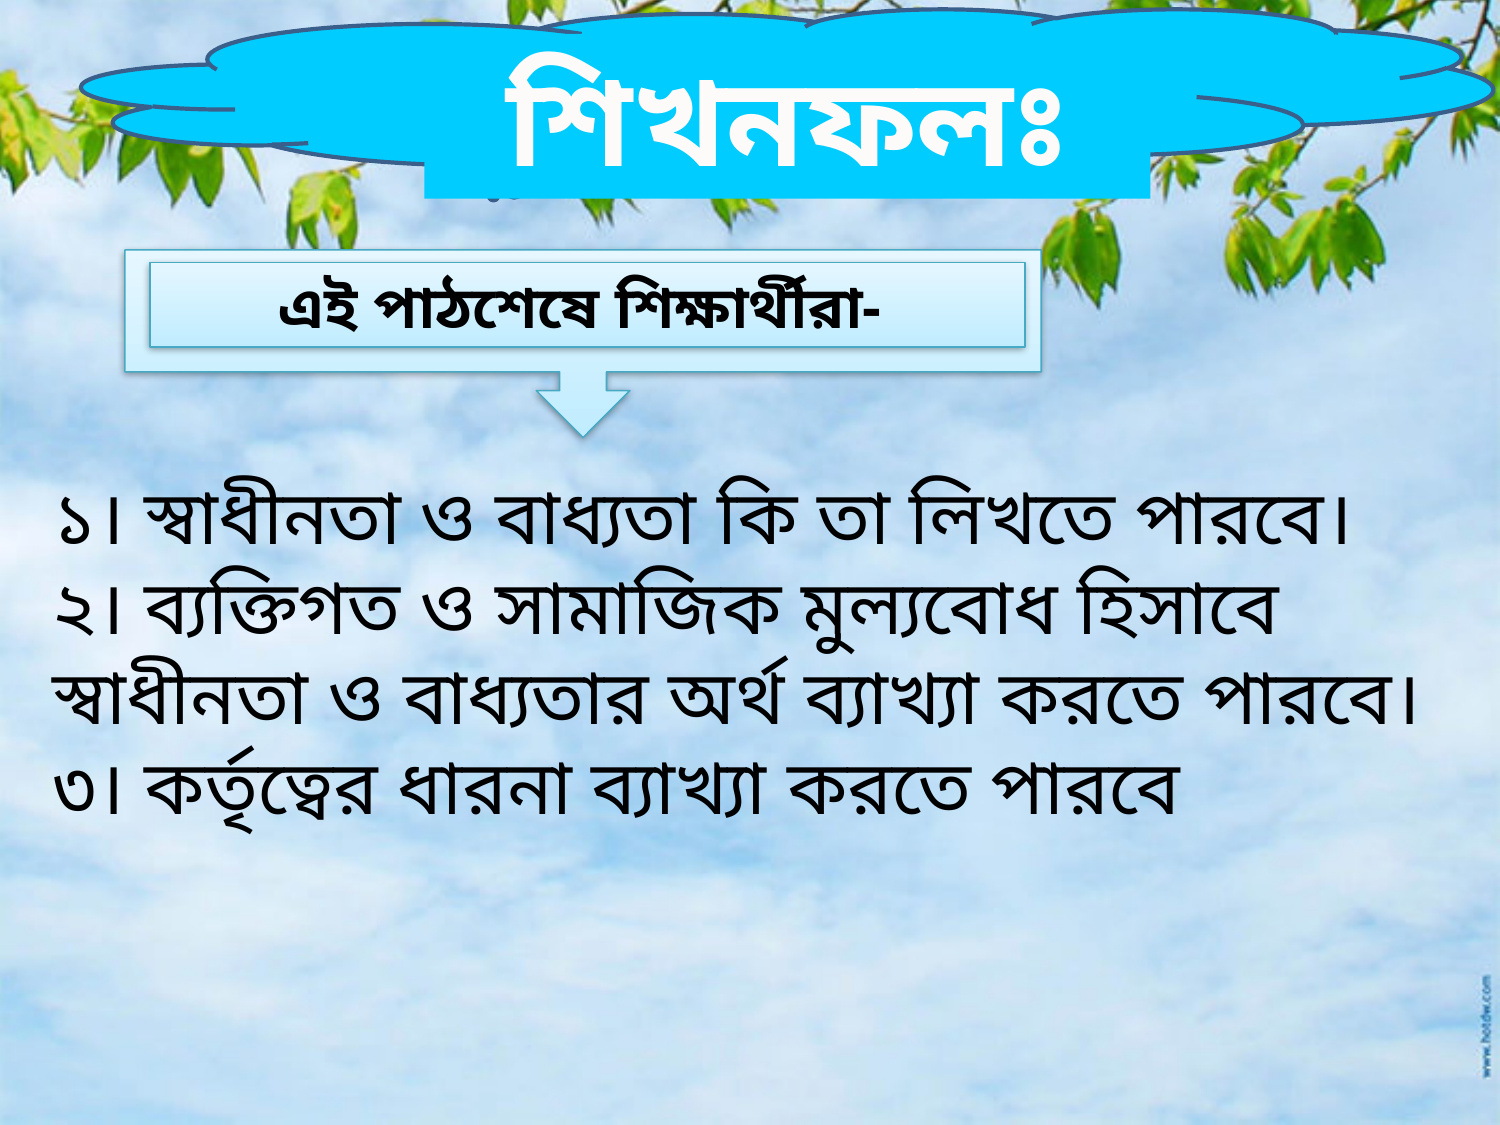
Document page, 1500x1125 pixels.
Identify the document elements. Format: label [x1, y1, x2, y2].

picture [0, 0, 1500, 1125]
text_box [124, 249, 1042, 438]
text_box [81, 8, 1494, 176]
